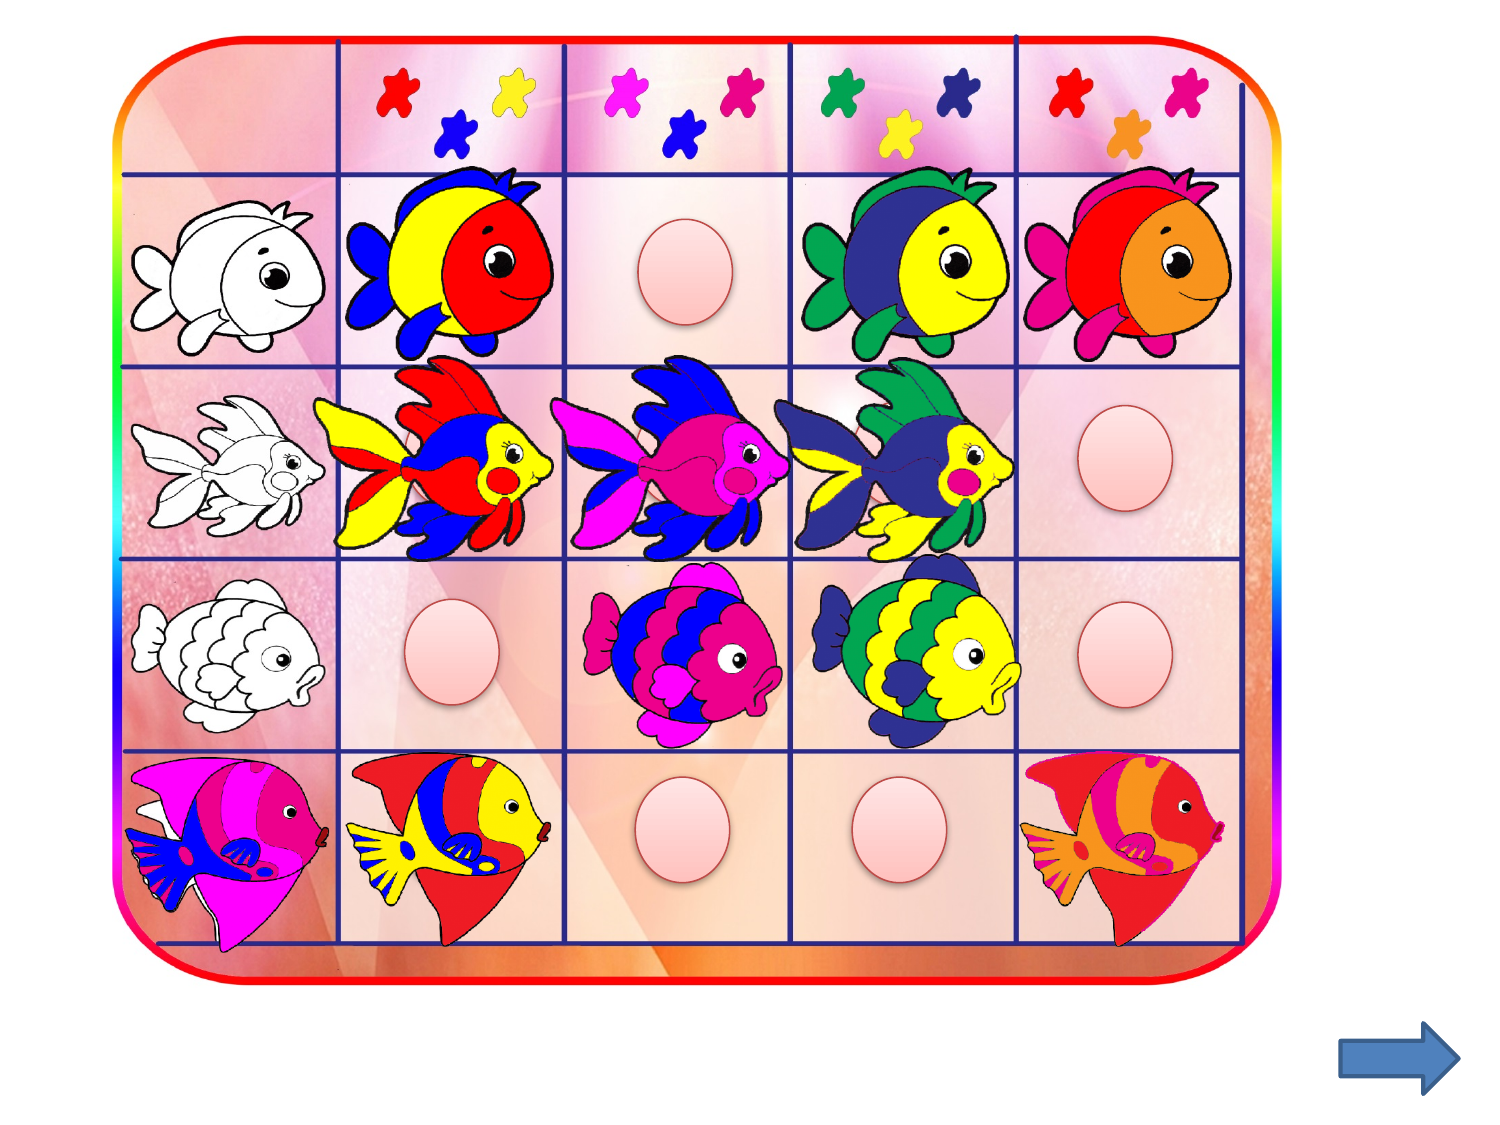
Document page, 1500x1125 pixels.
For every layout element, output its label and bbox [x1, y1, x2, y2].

text_box [1338, 1021, 1461, 1096]
picture [112, 26, 1364, 996]
